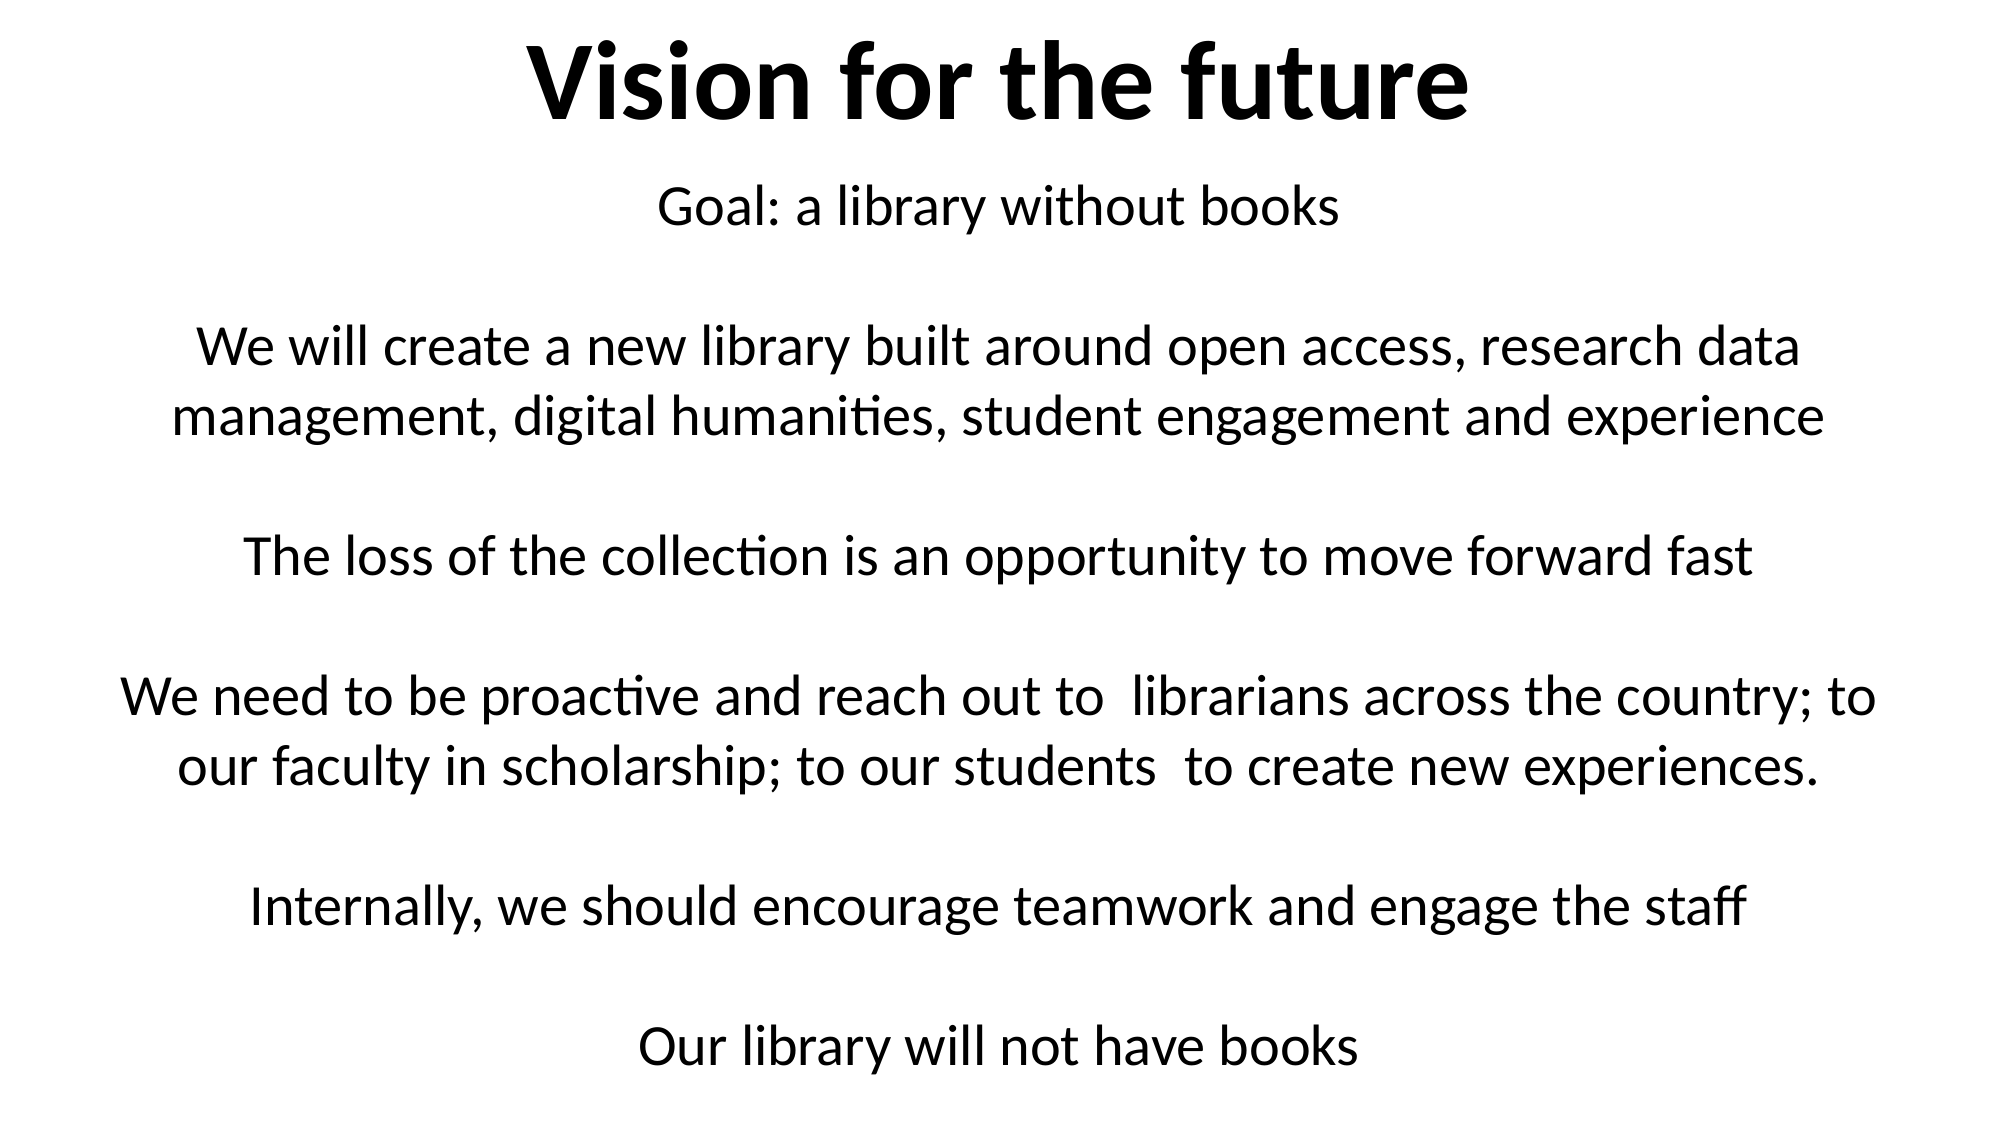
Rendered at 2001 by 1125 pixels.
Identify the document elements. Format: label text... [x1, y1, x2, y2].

text_box Vision for the future Goal: a library without books We will create a new library built around open access, research data management, digital humanities, student engagement and experience The loss of the collection is an opportunity to move forward fast We need to be proactive and reach out to librarians across the country; to our faculty in scholarship; to our students to create new experiences. Internally, we should encourage teamwork and engage the staff Our library will not have books [82, 0, 1917, 1085]
